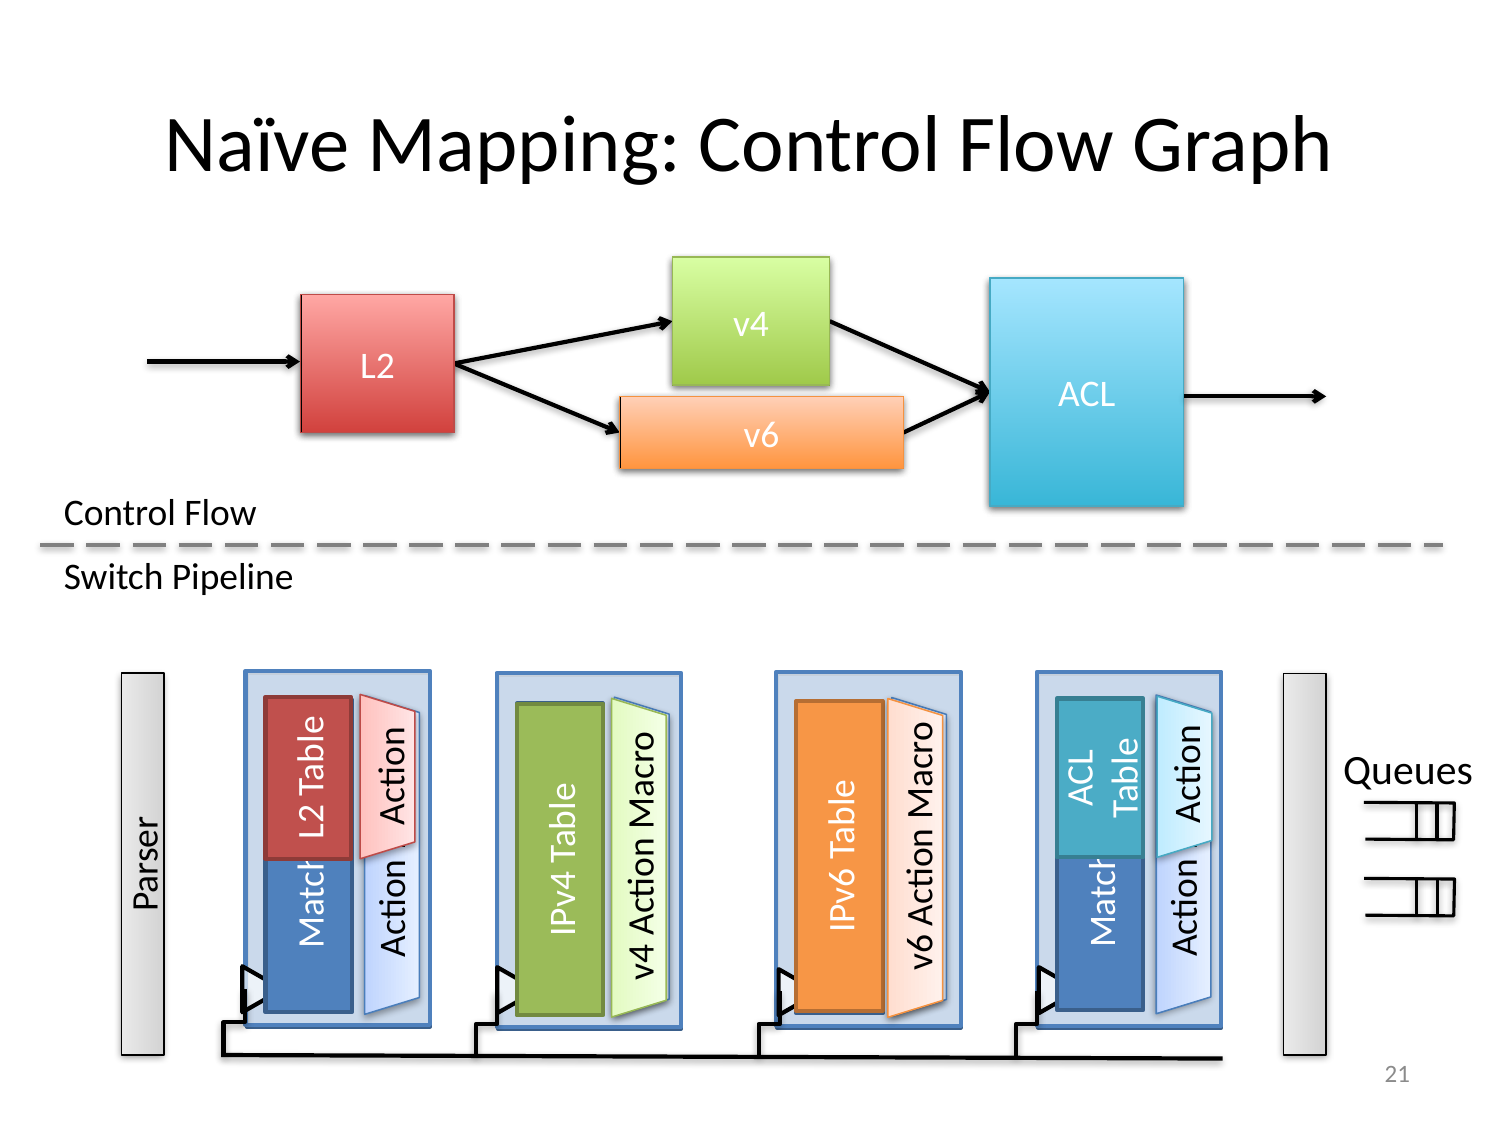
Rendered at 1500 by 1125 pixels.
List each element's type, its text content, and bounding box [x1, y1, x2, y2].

text_box L2 [300, 294, 455, 433]
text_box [496, 672, 682, 964]
title Naïve Mapping: Control Flow Graph [75, 45, 1425, 233]
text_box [220, 965, 1223, 1059]
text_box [776, 671, 961, 964]
text_box v4 [672, 256, 830, 386]
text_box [453, 320, 673, 364]
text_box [1154, 695, 1216, 858]
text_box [39, 479, 1444, 605]
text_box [360, 863, 422, 1015]
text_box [1347, 732, 1469, 917]
slide_number 21 [1074, 1042, 1425, 1103]
text_box v6 [619, 396, 904, 469]
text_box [245, 670, 431, 964]
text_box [608, 698, 670, 1018]
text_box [359, 694, 421, 859]
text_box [453, 363, 620, 433]
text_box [1151, 862, 1213, 1014]
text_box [1036, 671, 1222, 965]
text_box [1283, 673, 1327, 1042]
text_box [903, 391, 991, 433]
text_box ACL [989, 277, 1184, 478]
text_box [887, 698, 949, 1018]
text_box Parser [121, 672, 165, 1056]
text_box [829, 320, 991, 393]
